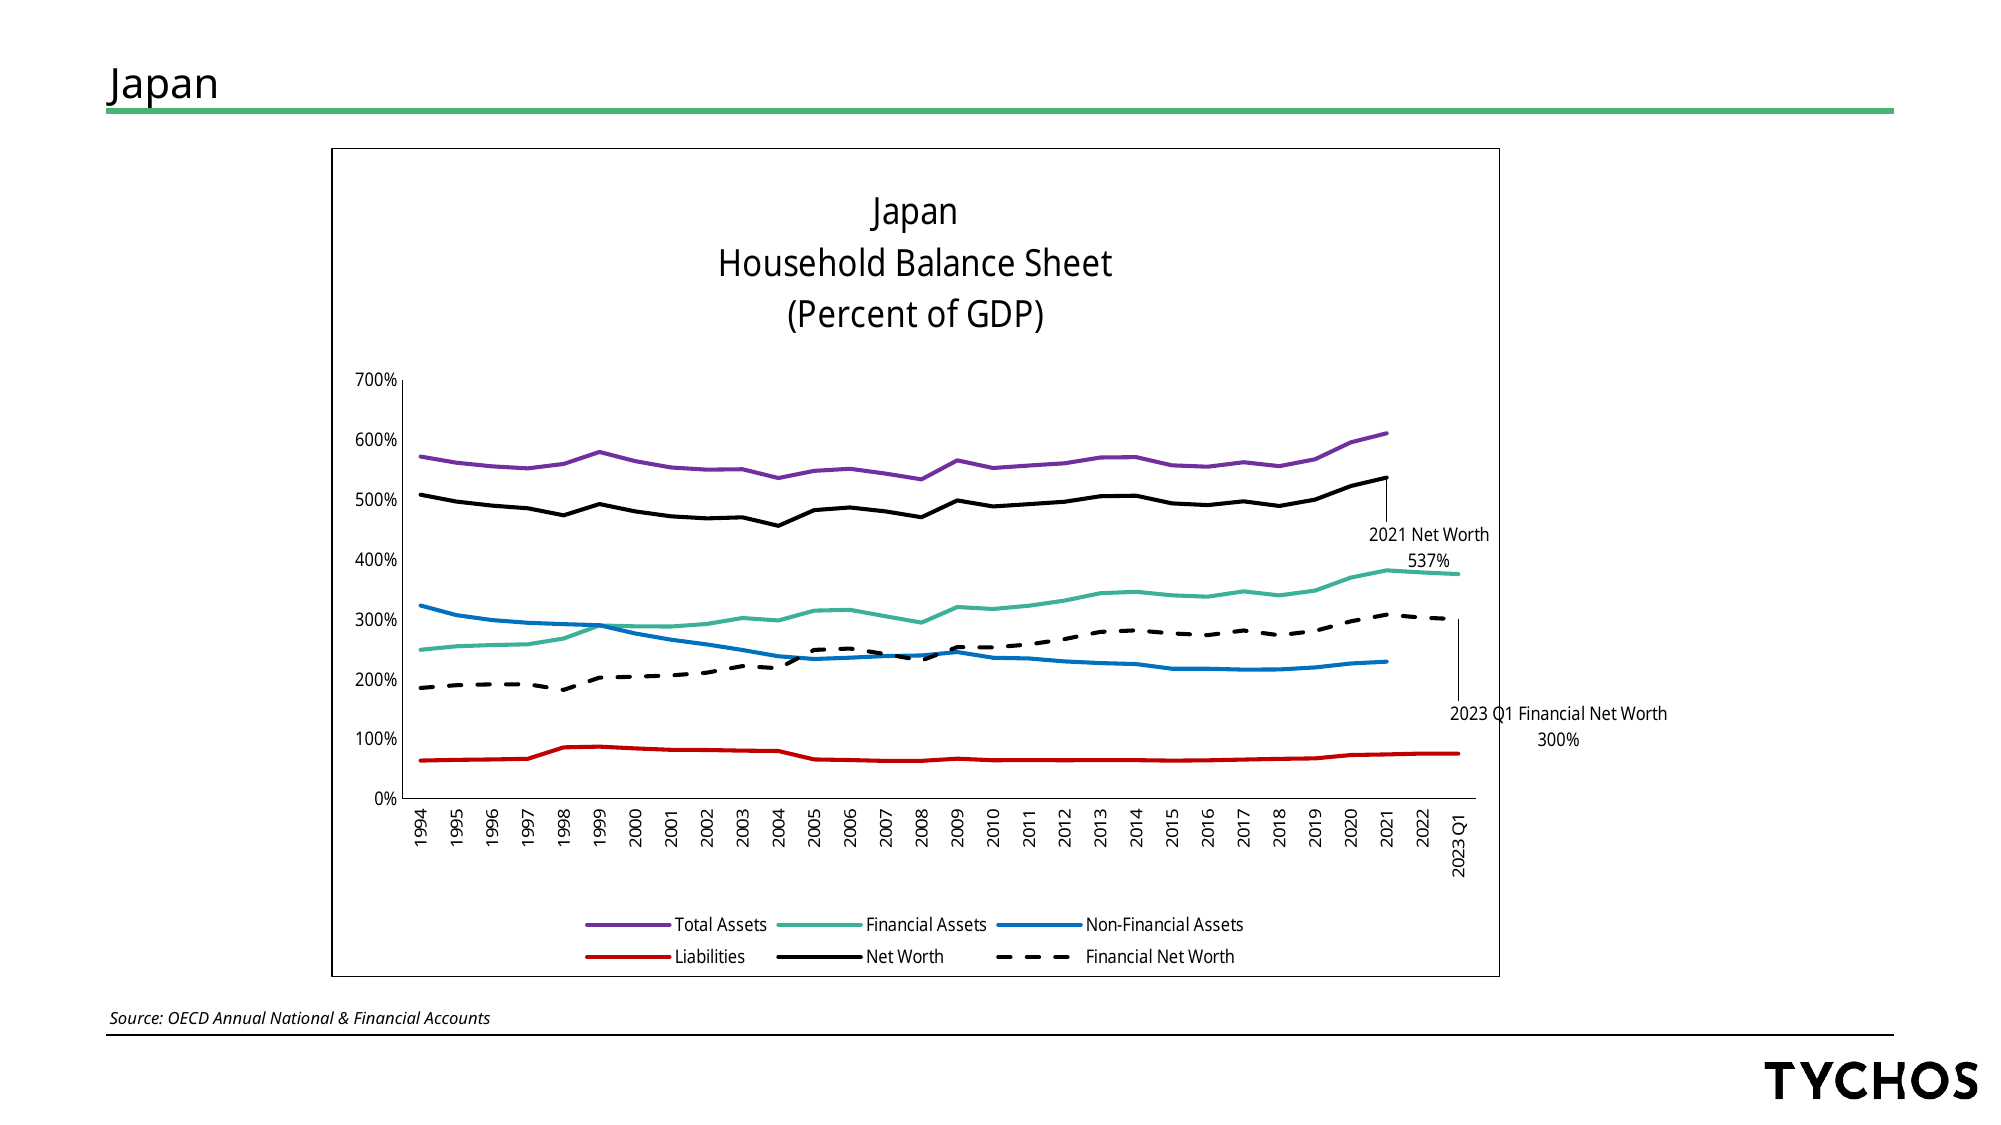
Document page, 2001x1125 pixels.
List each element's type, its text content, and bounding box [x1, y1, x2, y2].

text_box Japan [94, 57, 447, 121]
text_box Source: OECD Annual National & Financial Accounts [94, 1000, 673, 1036]
picture [1742, 1035, 2000, 1125]
chart [331, 147, 1669, 978]
